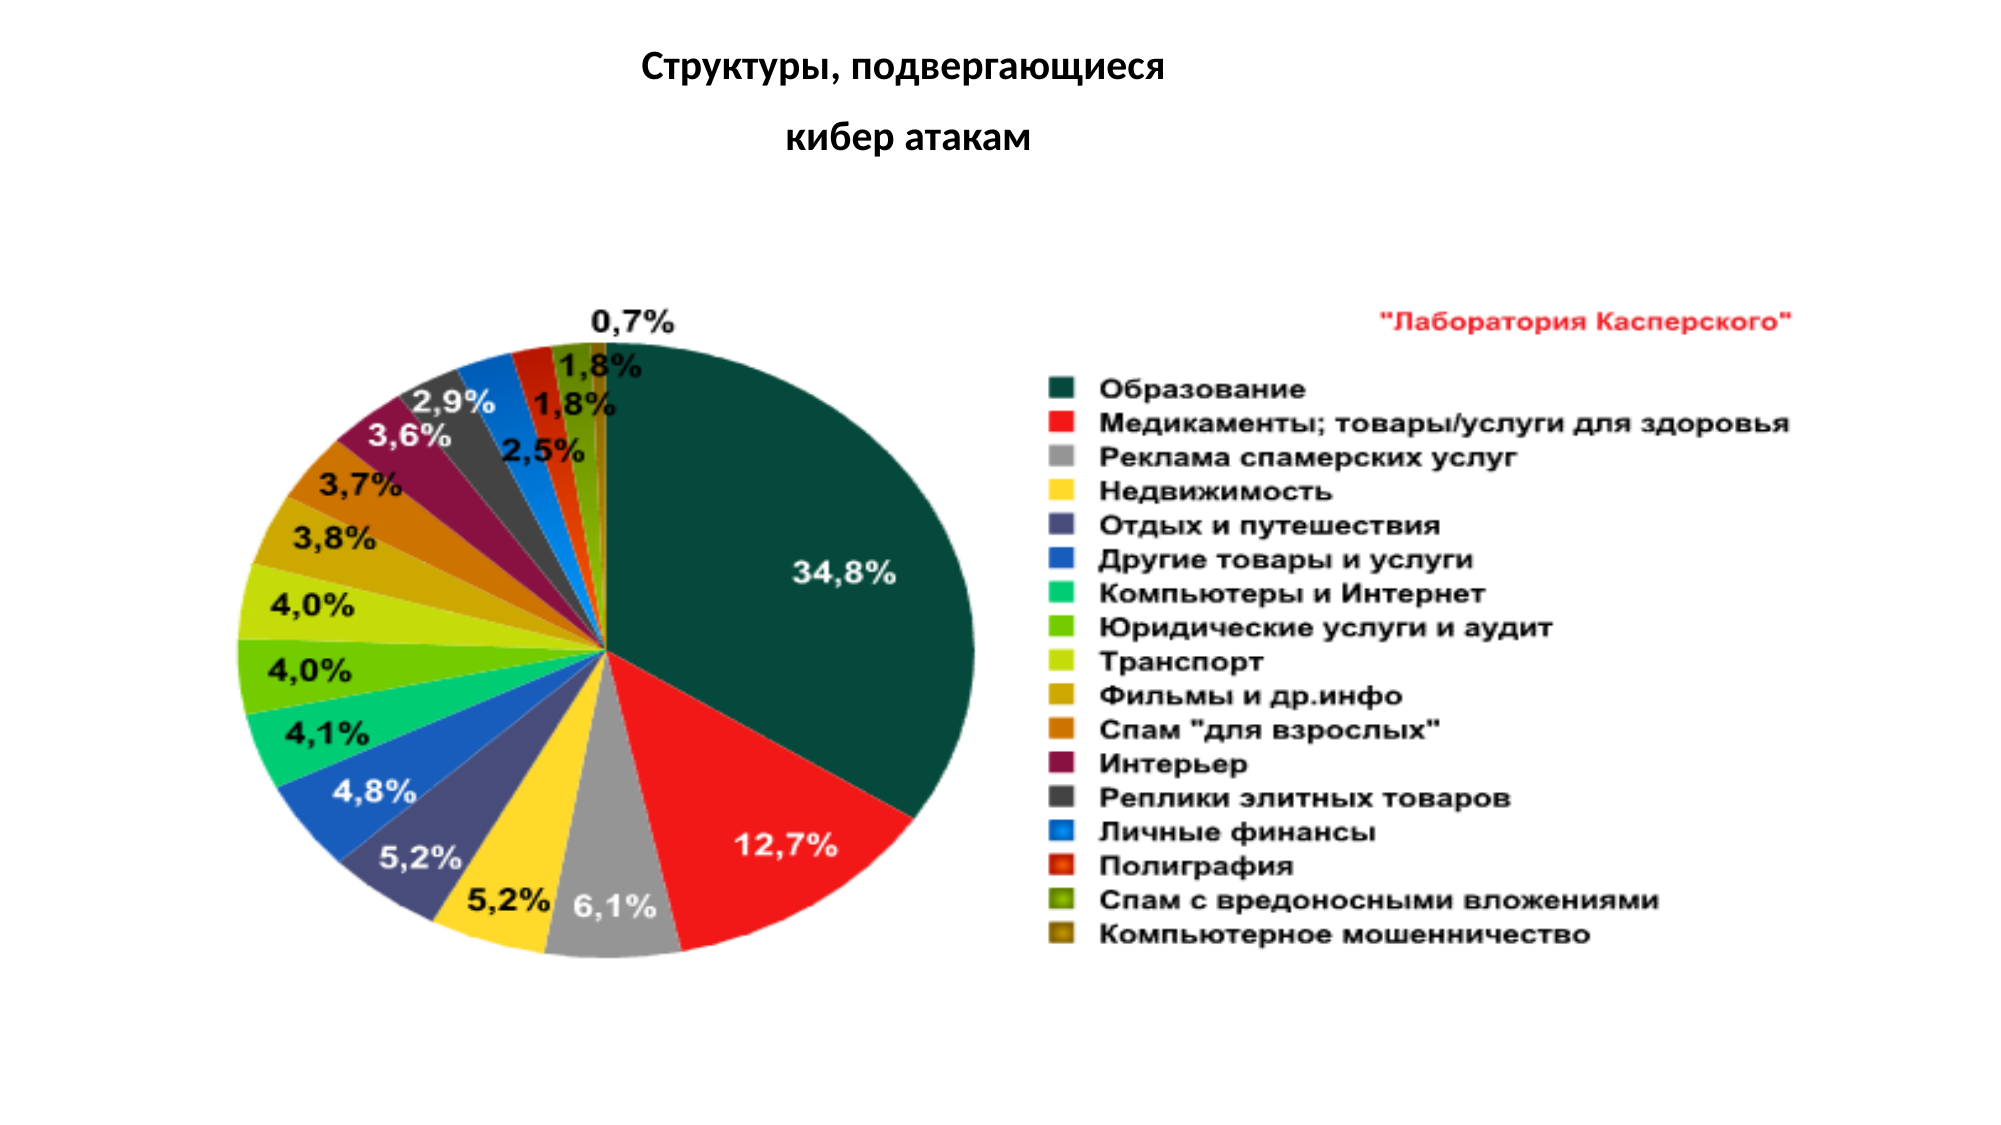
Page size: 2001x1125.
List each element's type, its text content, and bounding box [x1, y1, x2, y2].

picture [202, 304, 1808, 975]
text_box Структуры, подвергающиеся кибер атакам [174, 30, 1643, 167]
